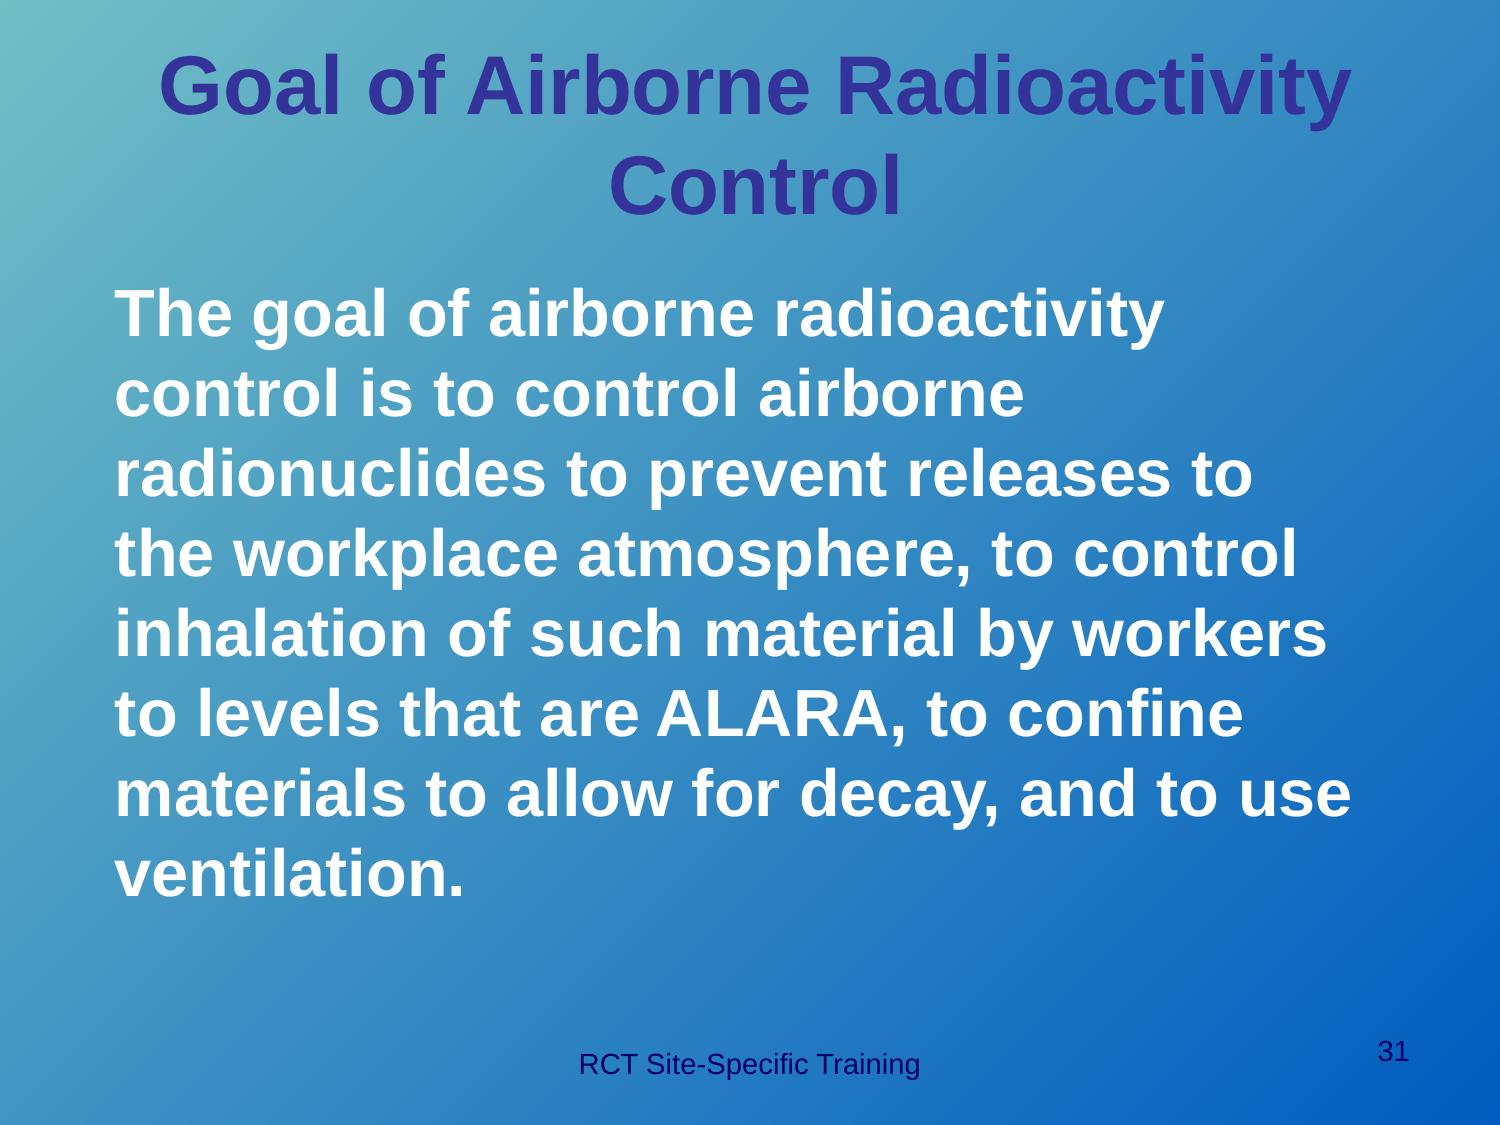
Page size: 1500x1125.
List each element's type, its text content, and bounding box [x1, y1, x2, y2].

title Goal of Airborne Radioactivity Control [50, 37, 1463, 225]
list The goal of airborne radioactivity control is to control airborne radionuclides to prevent releases to the workplace atmosphere, to control inhalation of such material by workers to levels that are ALARA, to confine materials to allow for decay, and to use ventilation. [99, 262, 1375, 1000]
slide_number 31 [1074, 1024, 1426, 1103]
footer RCT Site-Specific Training [512, 1037, 988, 1103]
